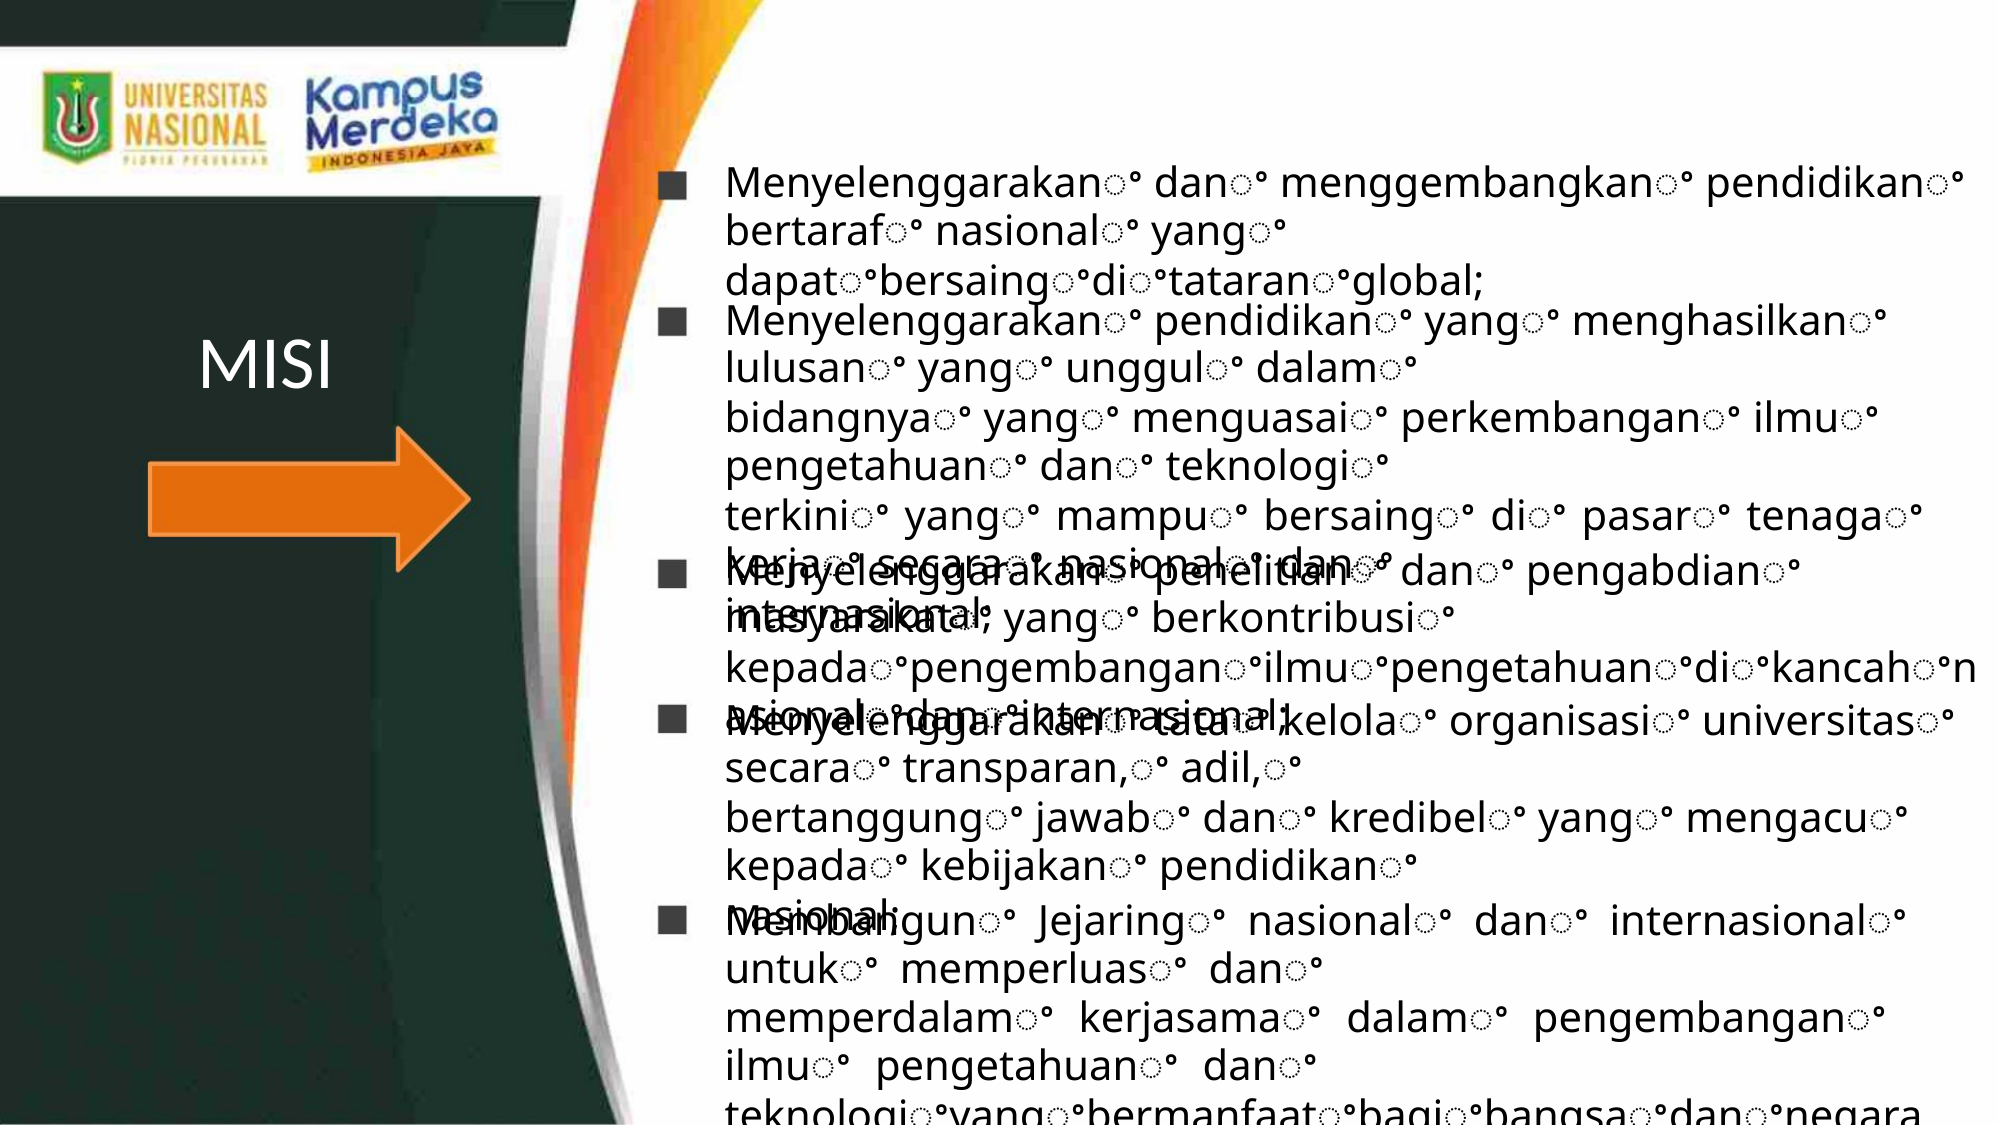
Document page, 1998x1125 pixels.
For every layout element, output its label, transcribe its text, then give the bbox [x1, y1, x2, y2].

text_box Menyelenggarakanꢀ danꢀ menggembangkanꢀ pendidikanꢀ bertarafꢀ nasionalꢀ yangꢀ dapatꢀbersaingꢀdiꢀtataranꢀglobal; [724, 158, 1984, 295]
text_box Menyelenggarakanꢀ pendidikanꢀ yangꢀ menghasilkanꢀ lulusanꢀ yangꢀ unggulꢀ dalamꢀ bidangnyaꢀ yangꢀ menguasaiꢀ perkembanganꢀ ilmuꢀ pengetahuanꢀ danꢀ teknologiꢀ terkiniꢀ yangꢀ mampuꢀ bersaingꢀ diꢀ pasarꢀ tenagaꢀ kerjaꢀ secaraꢀ nasionalꢀ danꢀ internasional; [724, 295, 1984, 545]
text_box [0, 0, 1998, 1125]
text_box Menyelenggarakanꢀ tataꢀ kelolaꢀ organisasiꢀ universitasꢀ secaraꢀ transparan,ꢀ adil,ꢀ bertanggungꢀ jawabꢀ danꢀ kredibelꢀ yangꢀ mengacuꢀ kepadaꢀ kebijakanꢀ pendidikanꢀ nasional; [724, 695, 1984, 895]
text_box MISI [197, 328, 360, 404]
text_box Menyelenggarakanꢀ penelitianꢀ danꢀ pengabdianꢀ masyarakatꢀ yangꢀ berkontribusiꢀ kepadaꢀpengembanganꢀilmuꢀpengetahuanꢀdiꢀkancahꢀnasionalꢀdanꢀinternasional; [724, 545, 1984, 695]
text_box Membangunꢀ Jejaringꢀ nasionalꢀ danꢀ internasionalꢀ untukꢀ memperluasꢀ danꢀ memperdalamꢀ kerjasamaꢀ dalamꢀ pengembanganꢀ ilmuꢀ pengetahuanꢀ danꢀ teknologiꢀyangꢀbermanfaatꢀbagiꢀbangsaꢀdanꢀnegara. [724, 895, 1984, 1125]
